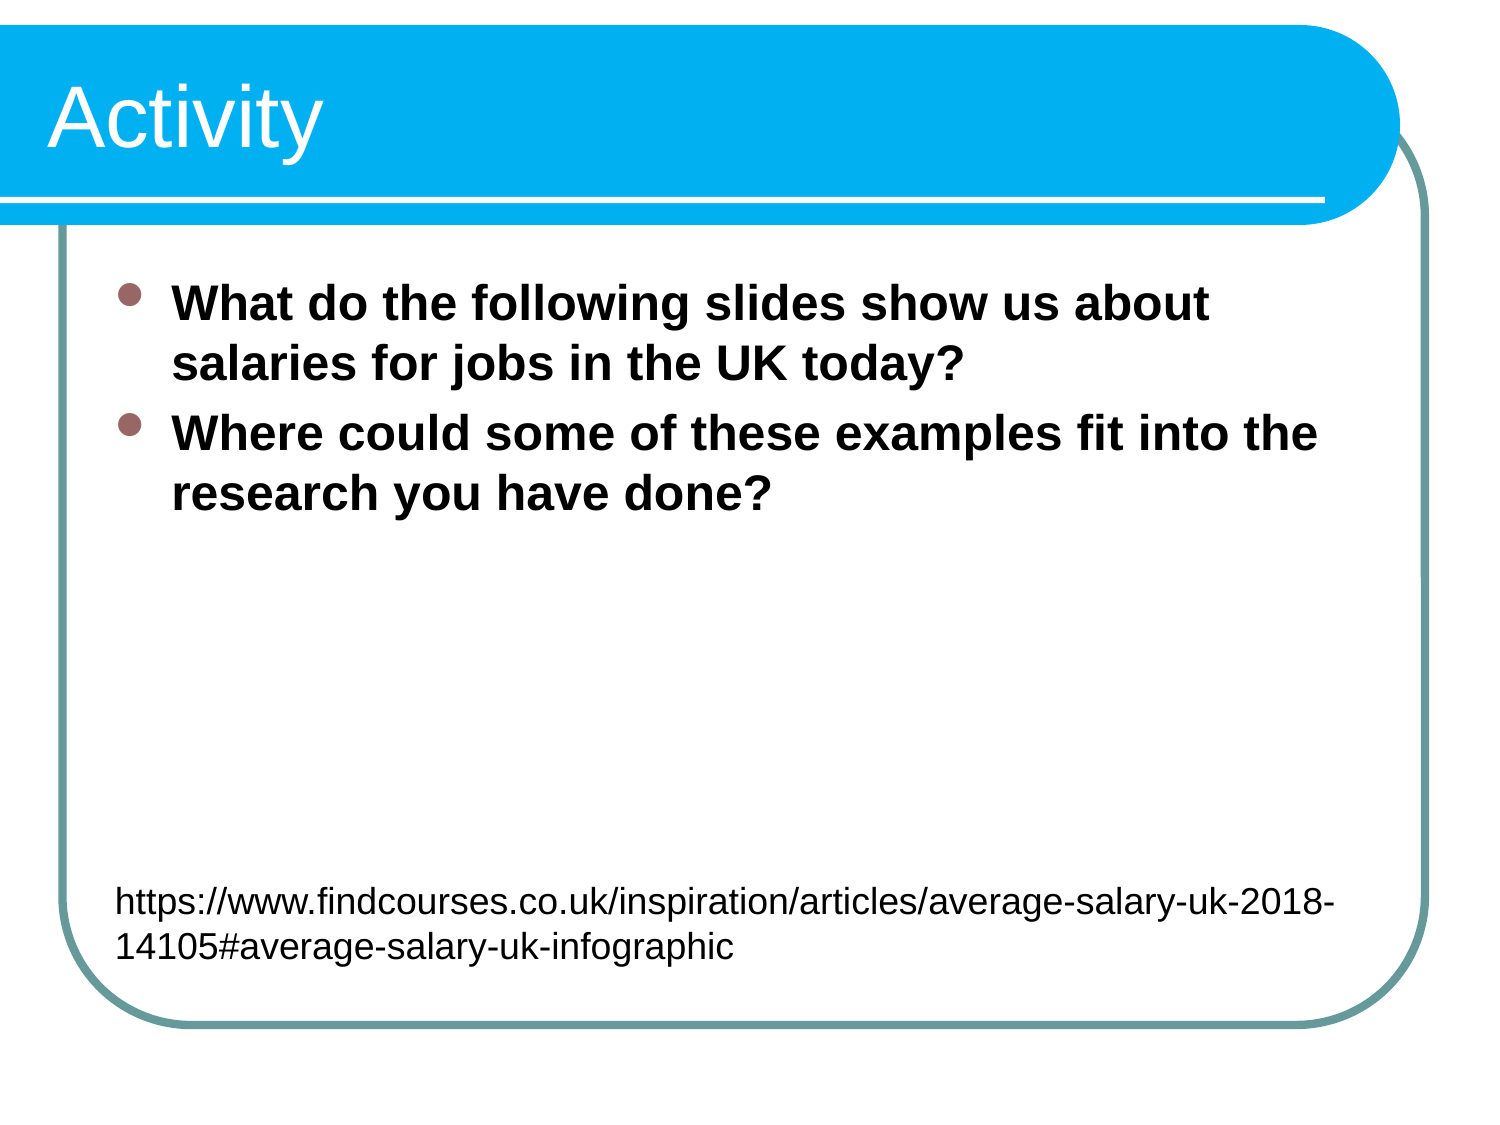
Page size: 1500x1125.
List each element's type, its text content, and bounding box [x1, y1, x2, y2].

list What do the following slides show us about salaries for jobs in the UK today? Where could some of these examples fit into the research you have done? https://www.findcourses.co.uk/inspiration/articles/average-salary-uk-2018-14105#average-salary-uk-infographic [99, 262, 1400, 988]
title Activity [32, 37, 1347, 188]
